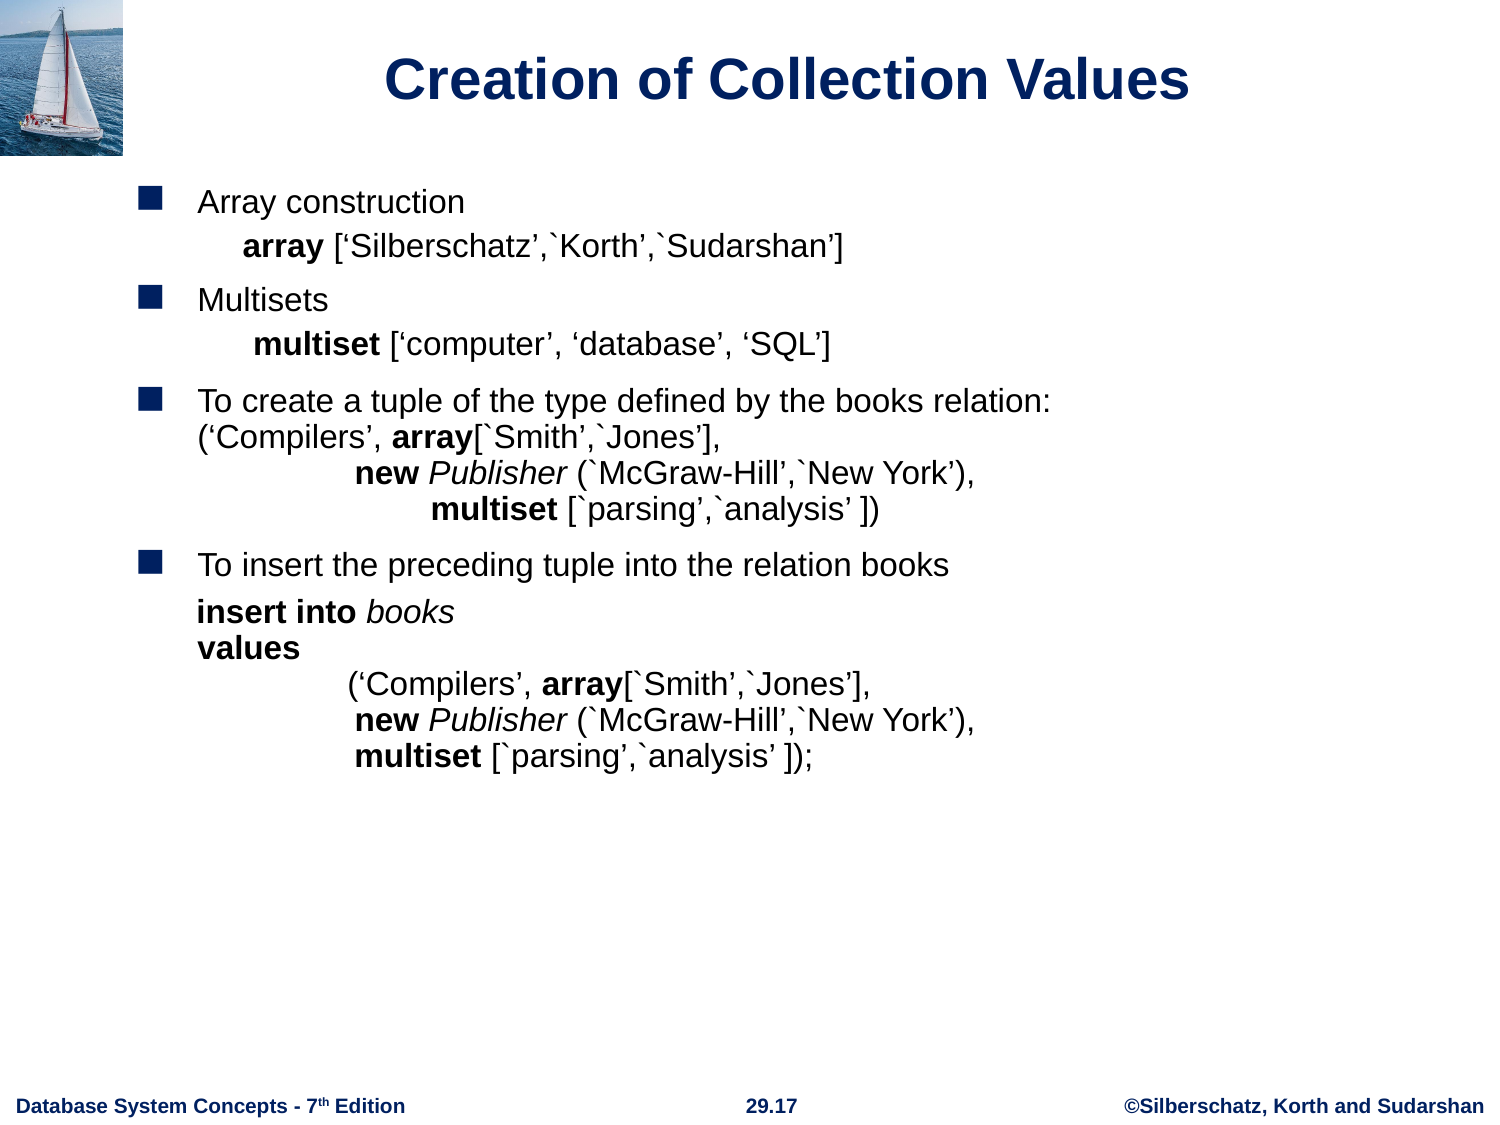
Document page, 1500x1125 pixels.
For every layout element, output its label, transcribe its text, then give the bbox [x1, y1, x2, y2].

list Array construction array [‘Silberschatz’,`Korth’,`Sudarshan’] Multisets multiset [‘computer’, ‘database’, ‘SQL’] To create a tuple of the type defined by the books relation: (‘Compilers’, array[`Smith’,`Jones’], new Publisher (`McGraw-Hill’,`New York’), multiset [`parsing’,`analysis’ ]) To insert the preceding tuple into the relation books insert into books values (‘Compilers’, array[`Smith’,`Jones’], new Publisher (`McGraw-Hill’,`New York’), multiset [`parsing’,`analysis’ ]); [126, 180, 1418, 1012]
picture [0, 0, 123, 156]
title Creation of Collection Values [125, 18, 1452, 120]
